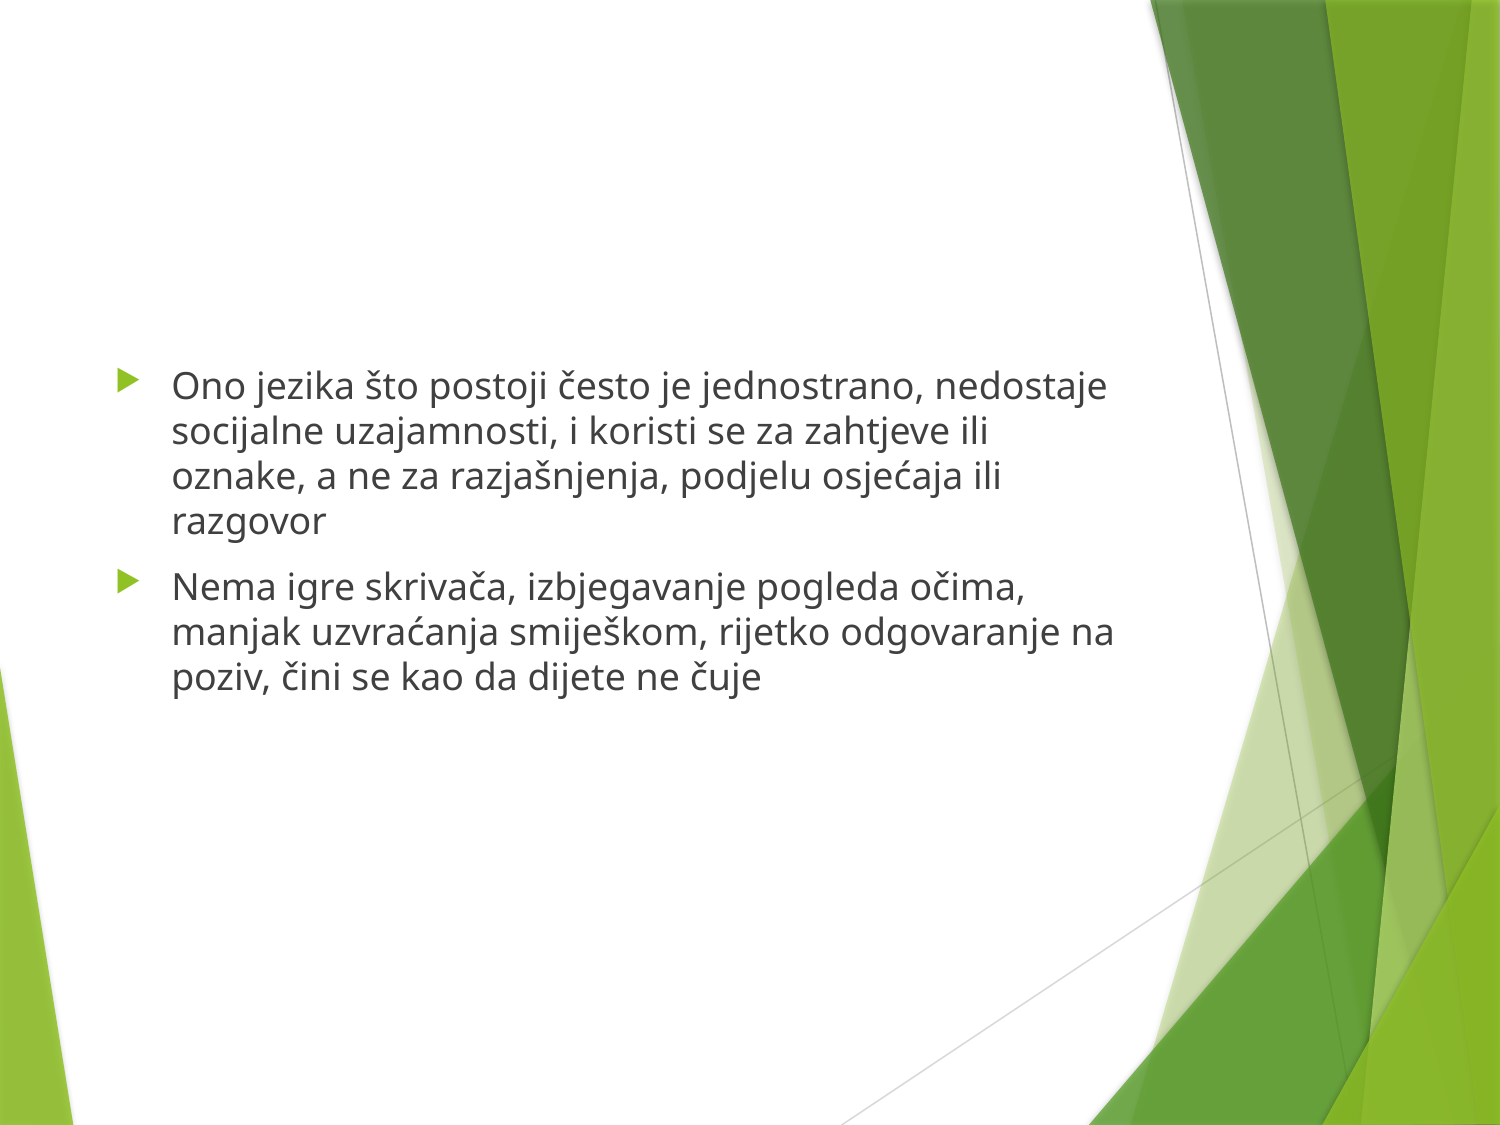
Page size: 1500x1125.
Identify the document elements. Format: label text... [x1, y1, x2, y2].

list Ono jezika što postoji često je jednostrano, nedostaje socijalne uzajamnosti, i koristi se za zahtjeve ili oznake, a ne za razjašnjenja, podjelu osjećaja ili razgovor Nema igre skrivača, izbjegavanje pogleda očima, manjak uzvraćanja smiješkom, rijetko odgovaranje na poziv, čini se kao da dijete ne čuje [99, 354, 1142, 992]
